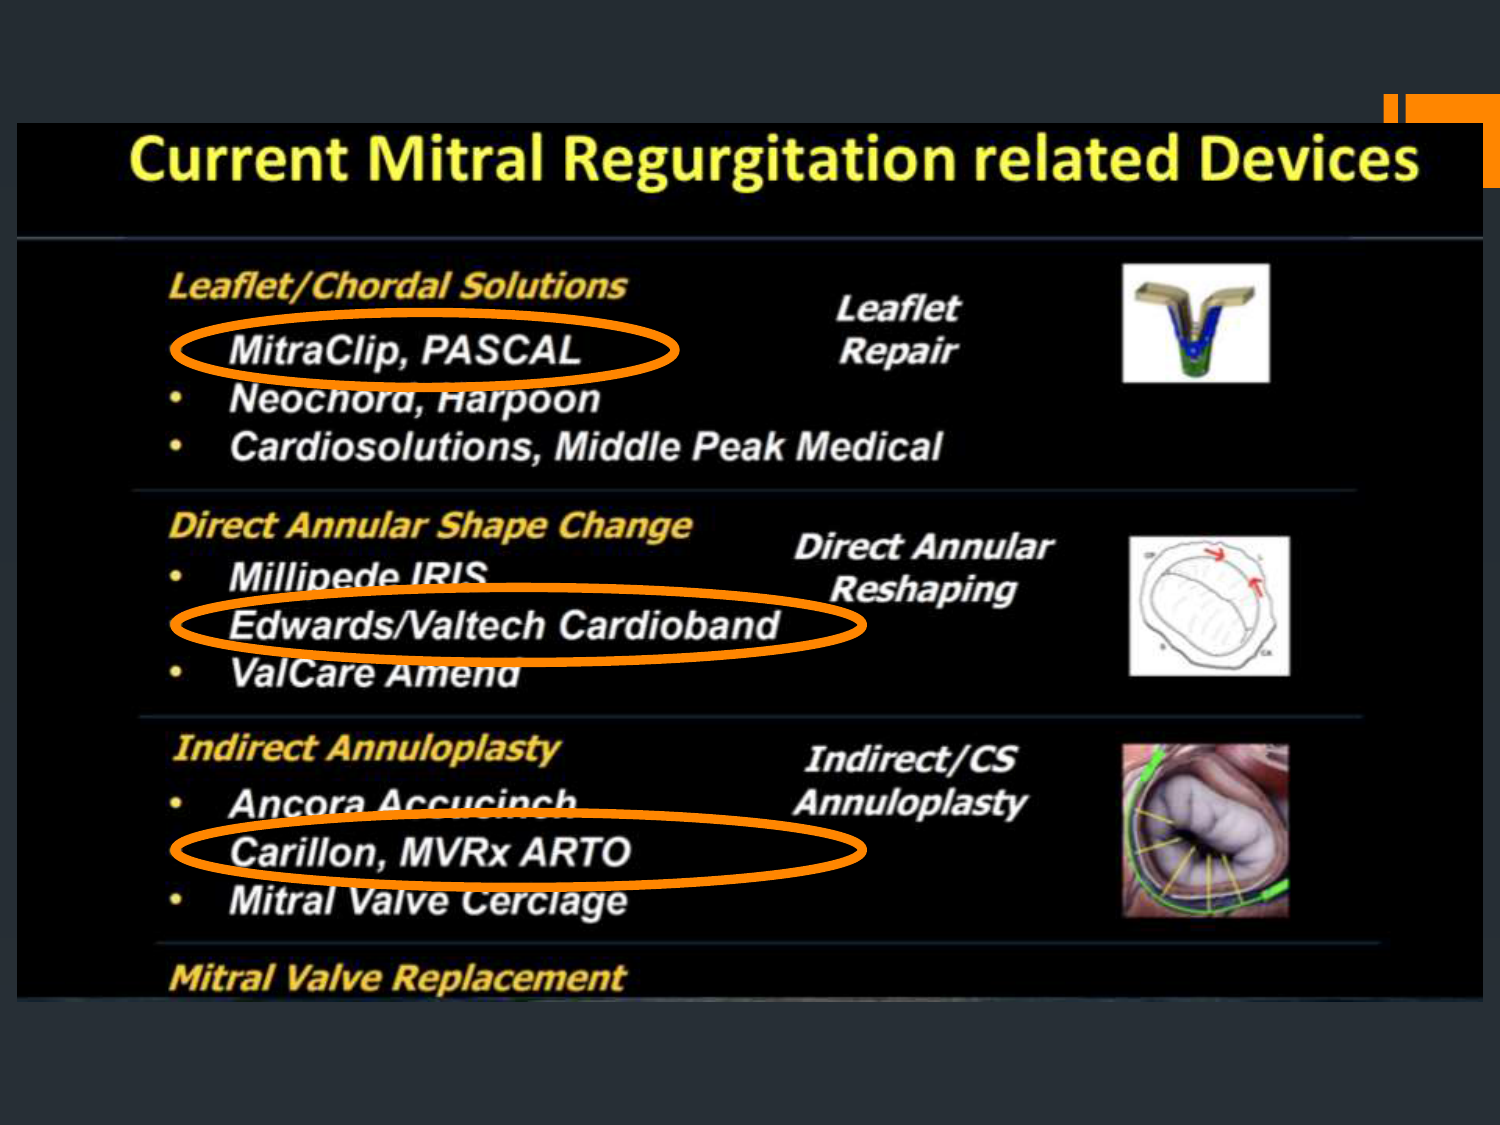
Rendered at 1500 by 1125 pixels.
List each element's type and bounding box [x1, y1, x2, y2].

picture [16, 122, 1484, 1002]
